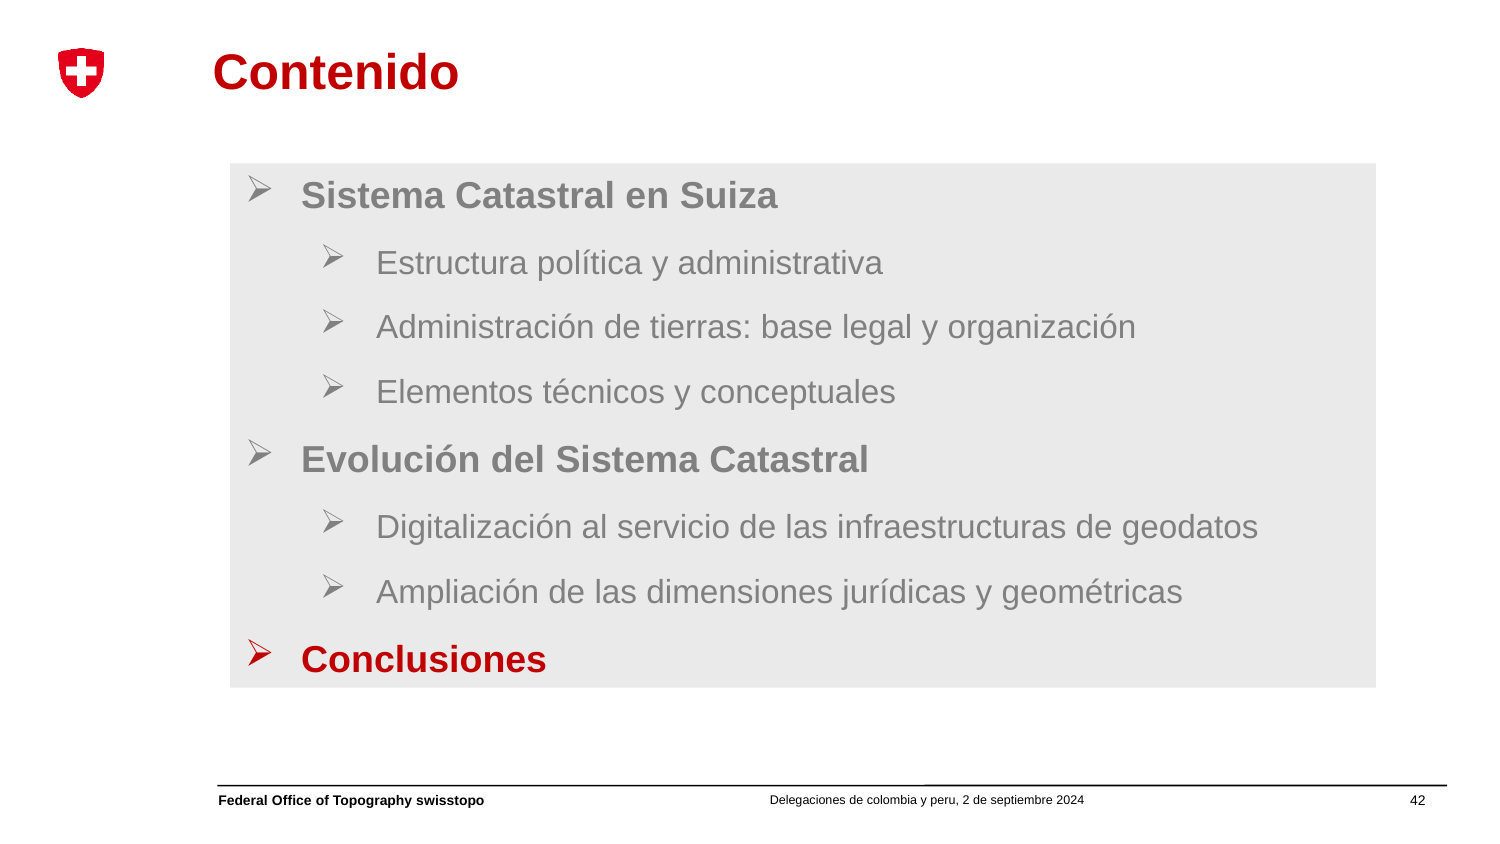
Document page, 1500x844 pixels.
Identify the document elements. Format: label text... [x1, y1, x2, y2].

picture [58, 48, 104, 98]
text_box Sistema Catastral en Suiza Estructura política y administrativa Administración de tierras: base legal y organización Elementos técnicos y conceptuales Evolución del Sistema Catastral Digitalización al servicio de las infraestructuras de geodatos Ampliación de las dimensiones jurídicas y geométricas Conclusiones [230, 163, 1376, 688]
title Contenido [212, 39, 1437, 162]
